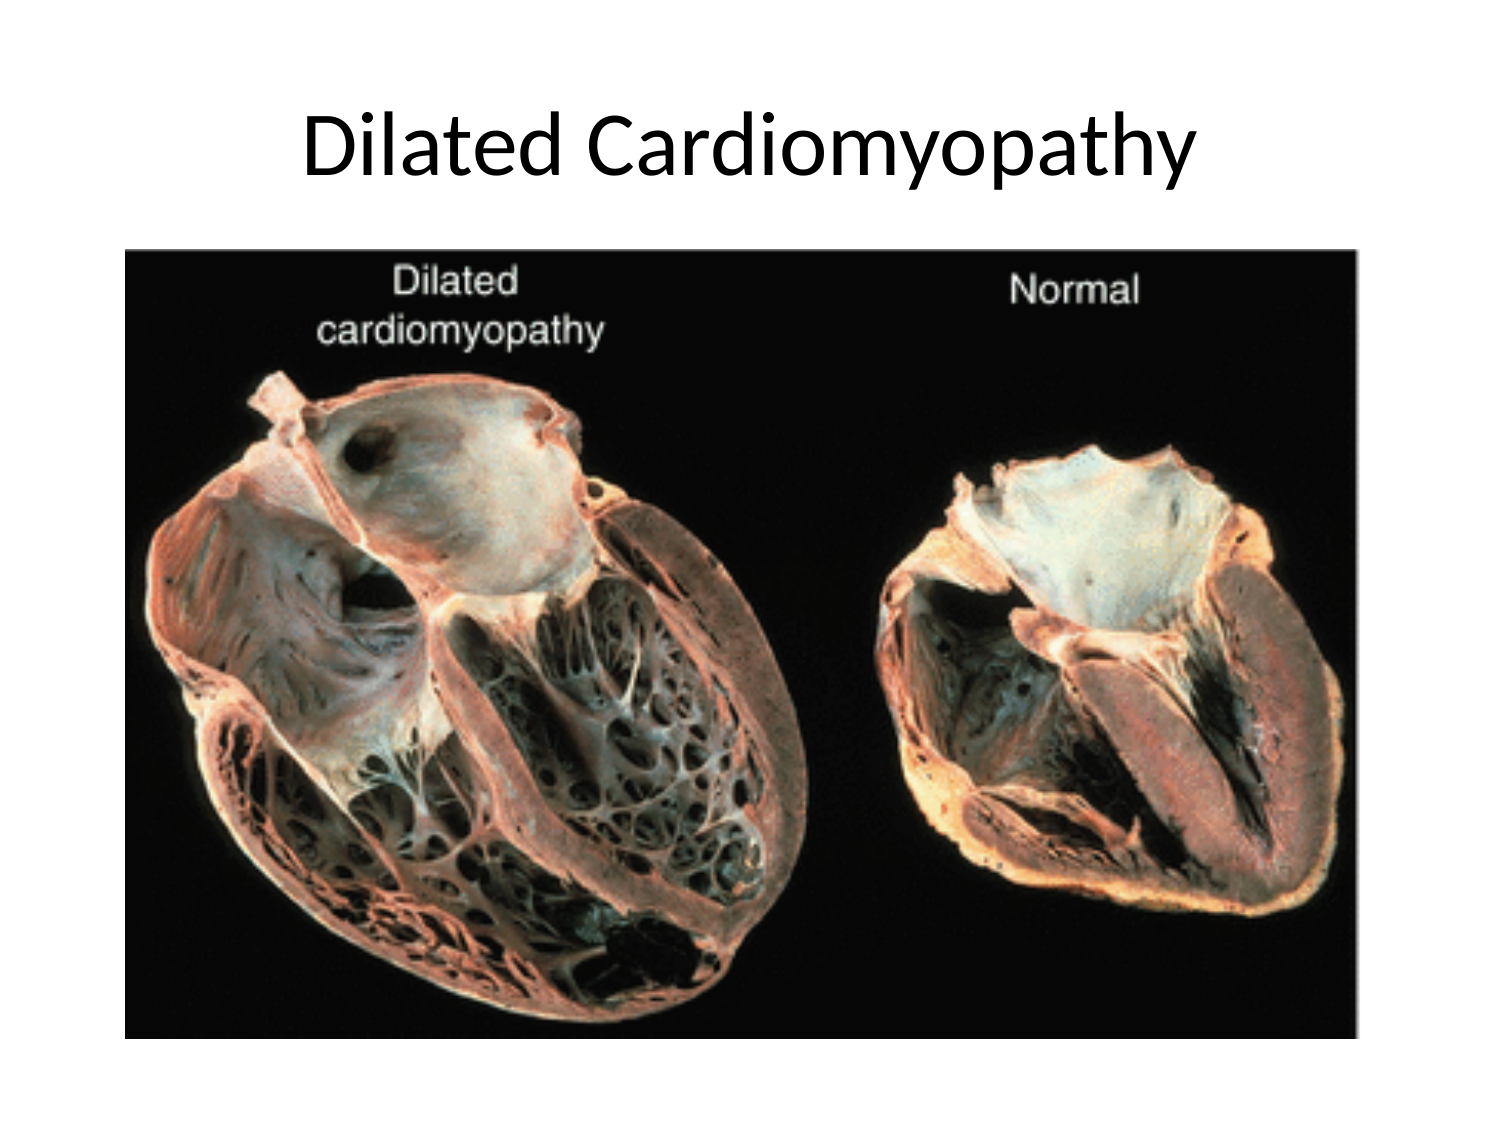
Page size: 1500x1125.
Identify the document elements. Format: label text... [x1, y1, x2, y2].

title Dilated Cardiomyopathy [75, 45, 1425, 233]
picture [124, 249, 1363, 1040]
